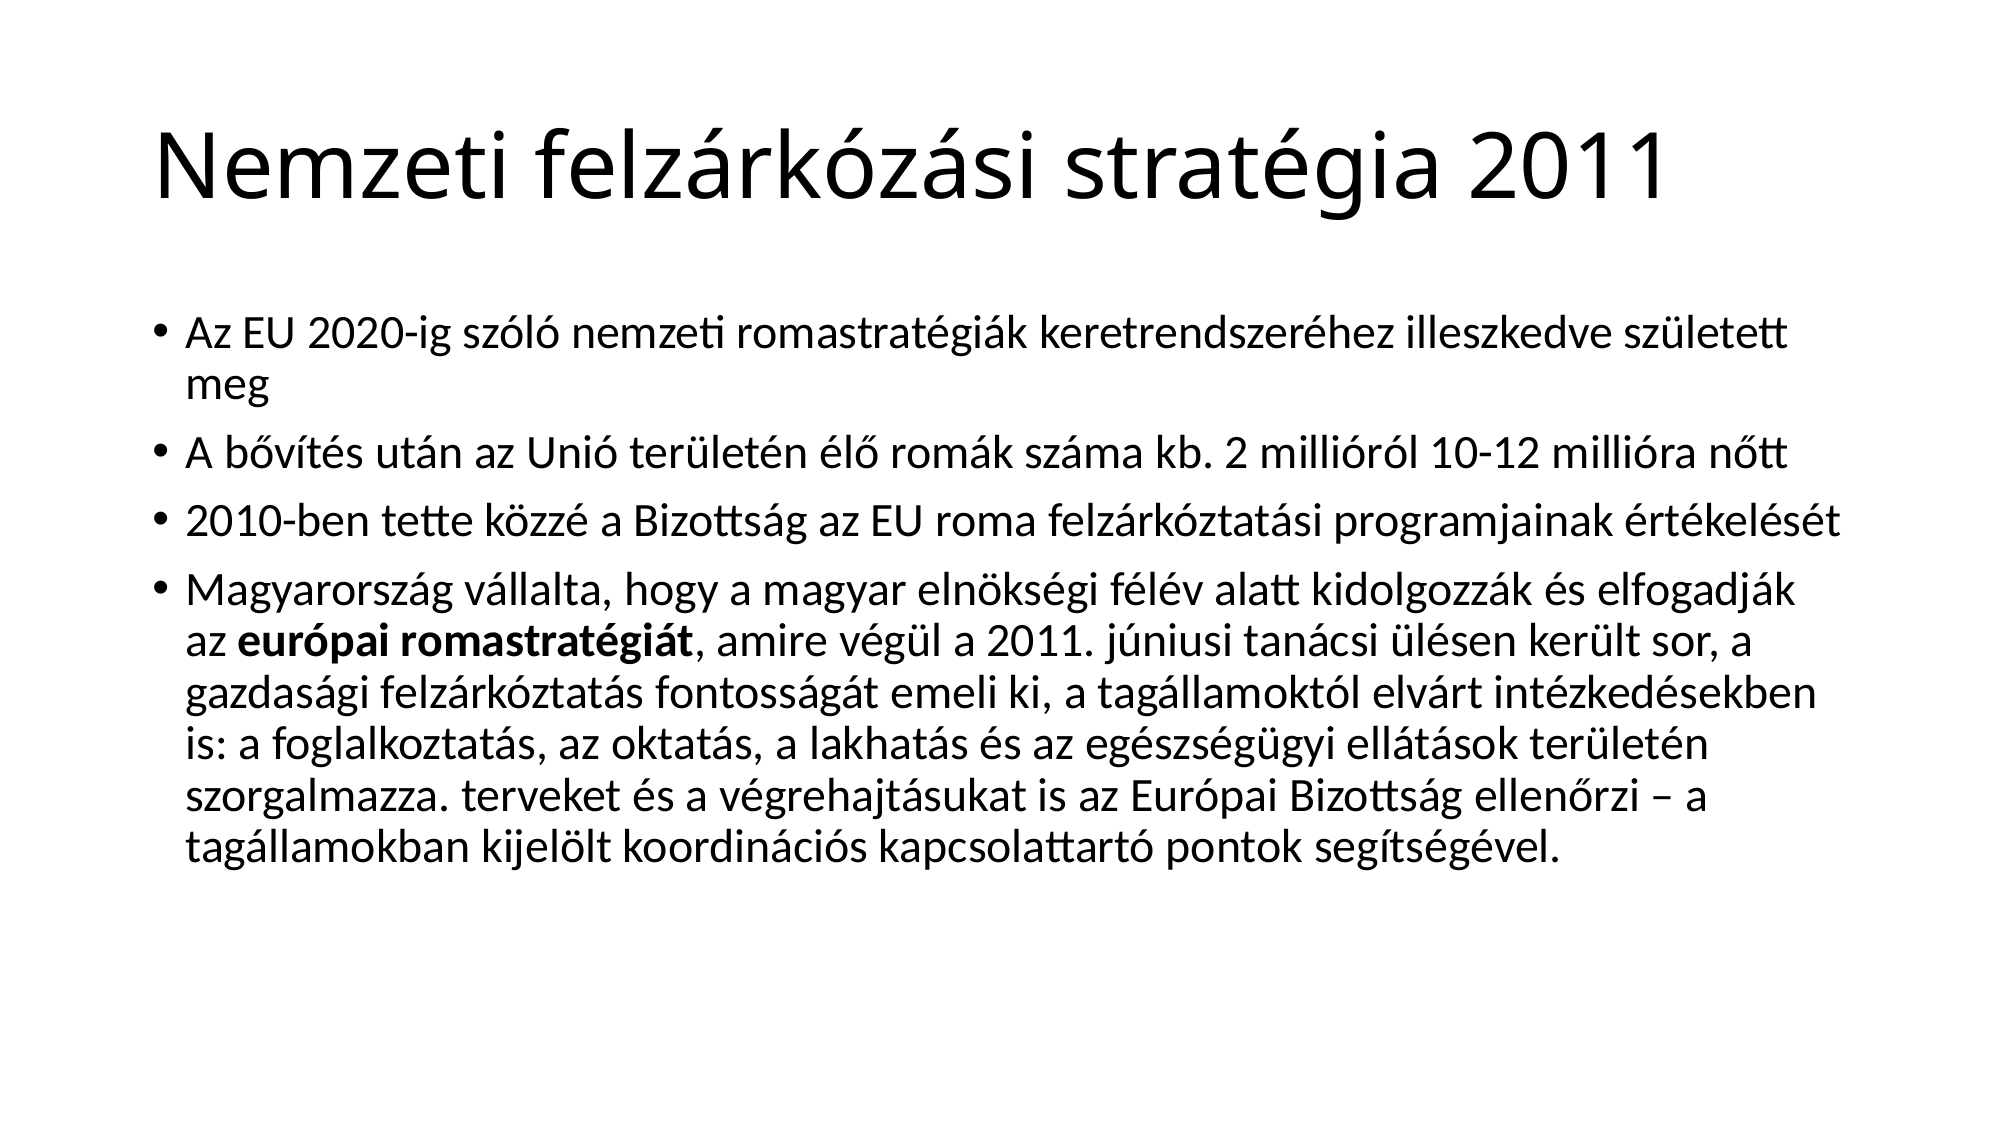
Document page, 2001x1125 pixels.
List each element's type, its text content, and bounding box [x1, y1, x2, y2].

list Az EU 2020-ig szóló nemzeti romastratégiák keretrendszeréhez illeszkedve született meg A bővítés után az Unió területén élő romák száma kb. 2 millióról 10-12 millióra nőtt 2010-ben tette közzé a Bizottság az EU roma felzárkóztatási programjainak értékelését Magyarország vállalta, hogy a magyar elnökségi félév alatt kidolgozzák és elfogadják az európai romastratégiát, amire végül a 2011. júniusi tanácsi ülésen került sor, a gazdasági felzárkóztatás fontosságát emeli ki, a tagállamoktól elvárt intézkedésekben is: a foglalkoztatás, az oktatás, a lakhatás és az egészségügyi ellátások területén szorgalmazza. terveket és a végrehajtásukat is az Európai Bizottság ellenőrzi – a tagállamokban kijelölt koordinációs kapcsolattartó pontok segítségével. [137, 299, 1863, 1014]
title Nemzeti felzárkózási stratégia 2011 [137, 59, 1863, 278]
